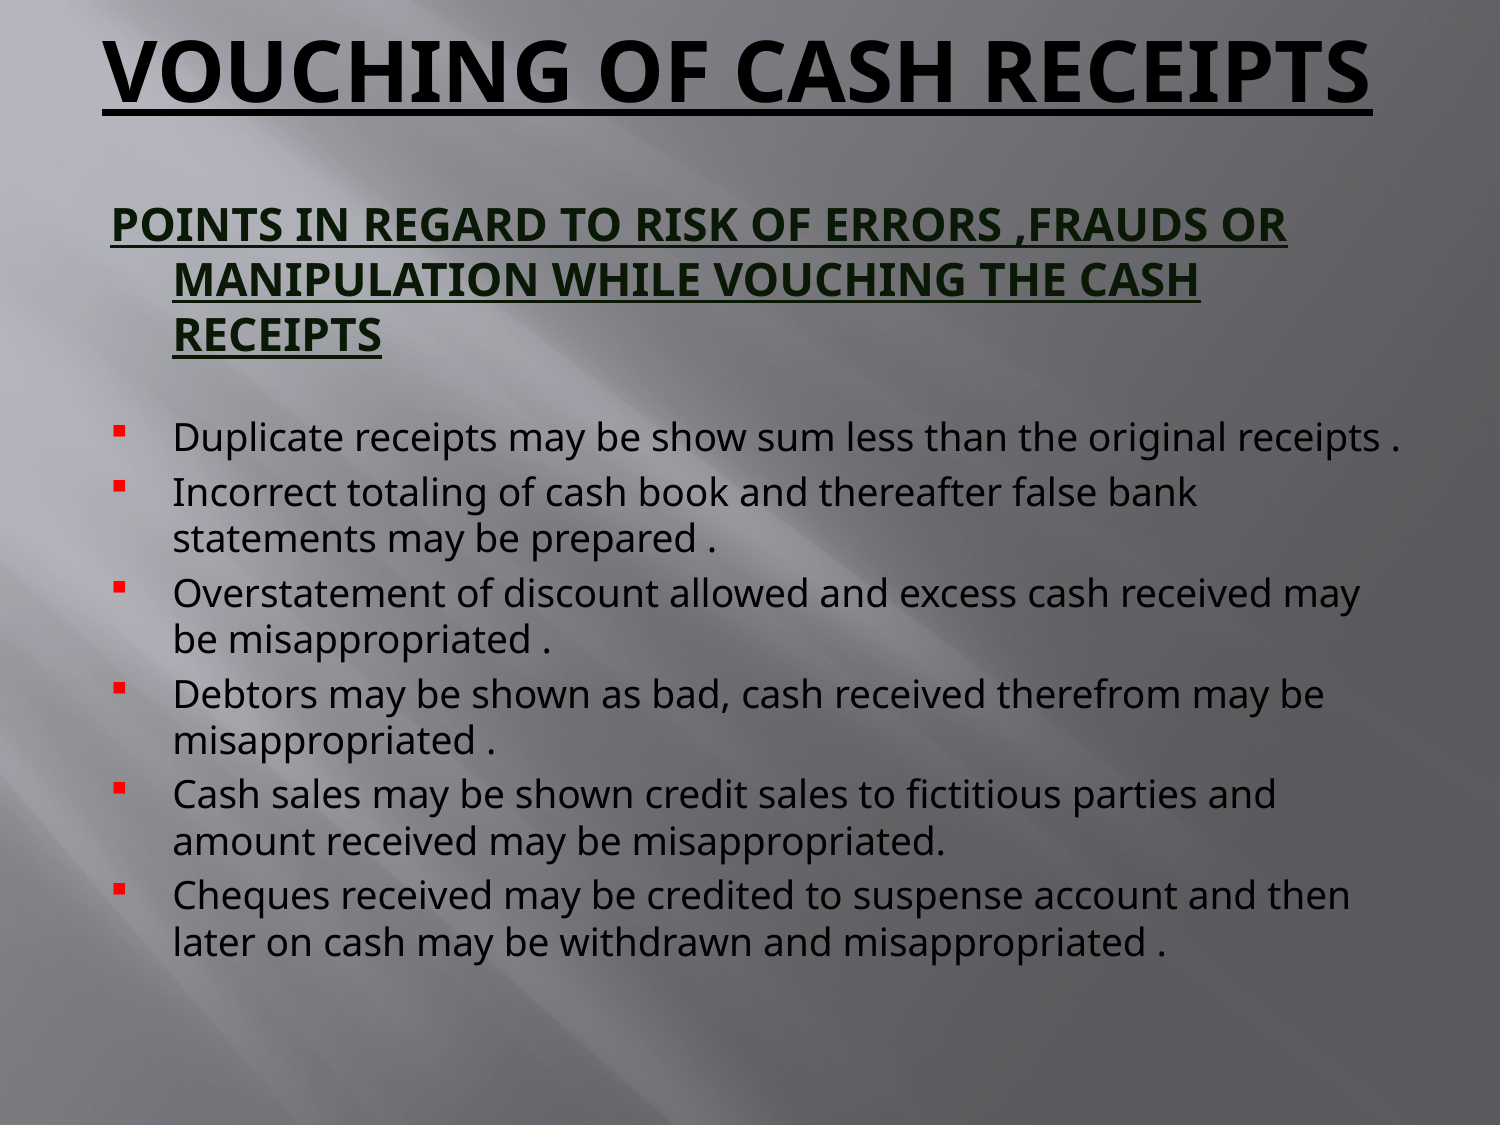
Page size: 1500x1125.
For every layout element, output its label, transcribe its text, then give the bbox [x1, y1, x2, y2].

list POINTS IN REGARD TO RISK OF ERRORS ,FRAUDS OR MANIPULATION WHILE VOUCHING THE CASH RECEIPTS Duplicate receipts may be show sum less than the original receipts . Incorrect totaling of cash book and thereafter false bank statements may be prepared . Overstatement of discount allowed and excess cash received may be misappropriated . Debtors may be shown as bad, cash received therefrom may be misappropriated . Cash sales may be shown credit sales to fictitious parties and amount received may be misappropriated. Cheques received may be credited to suspense account and then later on cash may be withdrawn and misappropriated . [75, 187, 1425, 1023]
title VOUCHING OF CASH RECEIPTS [62, 0, 1413, 163]
